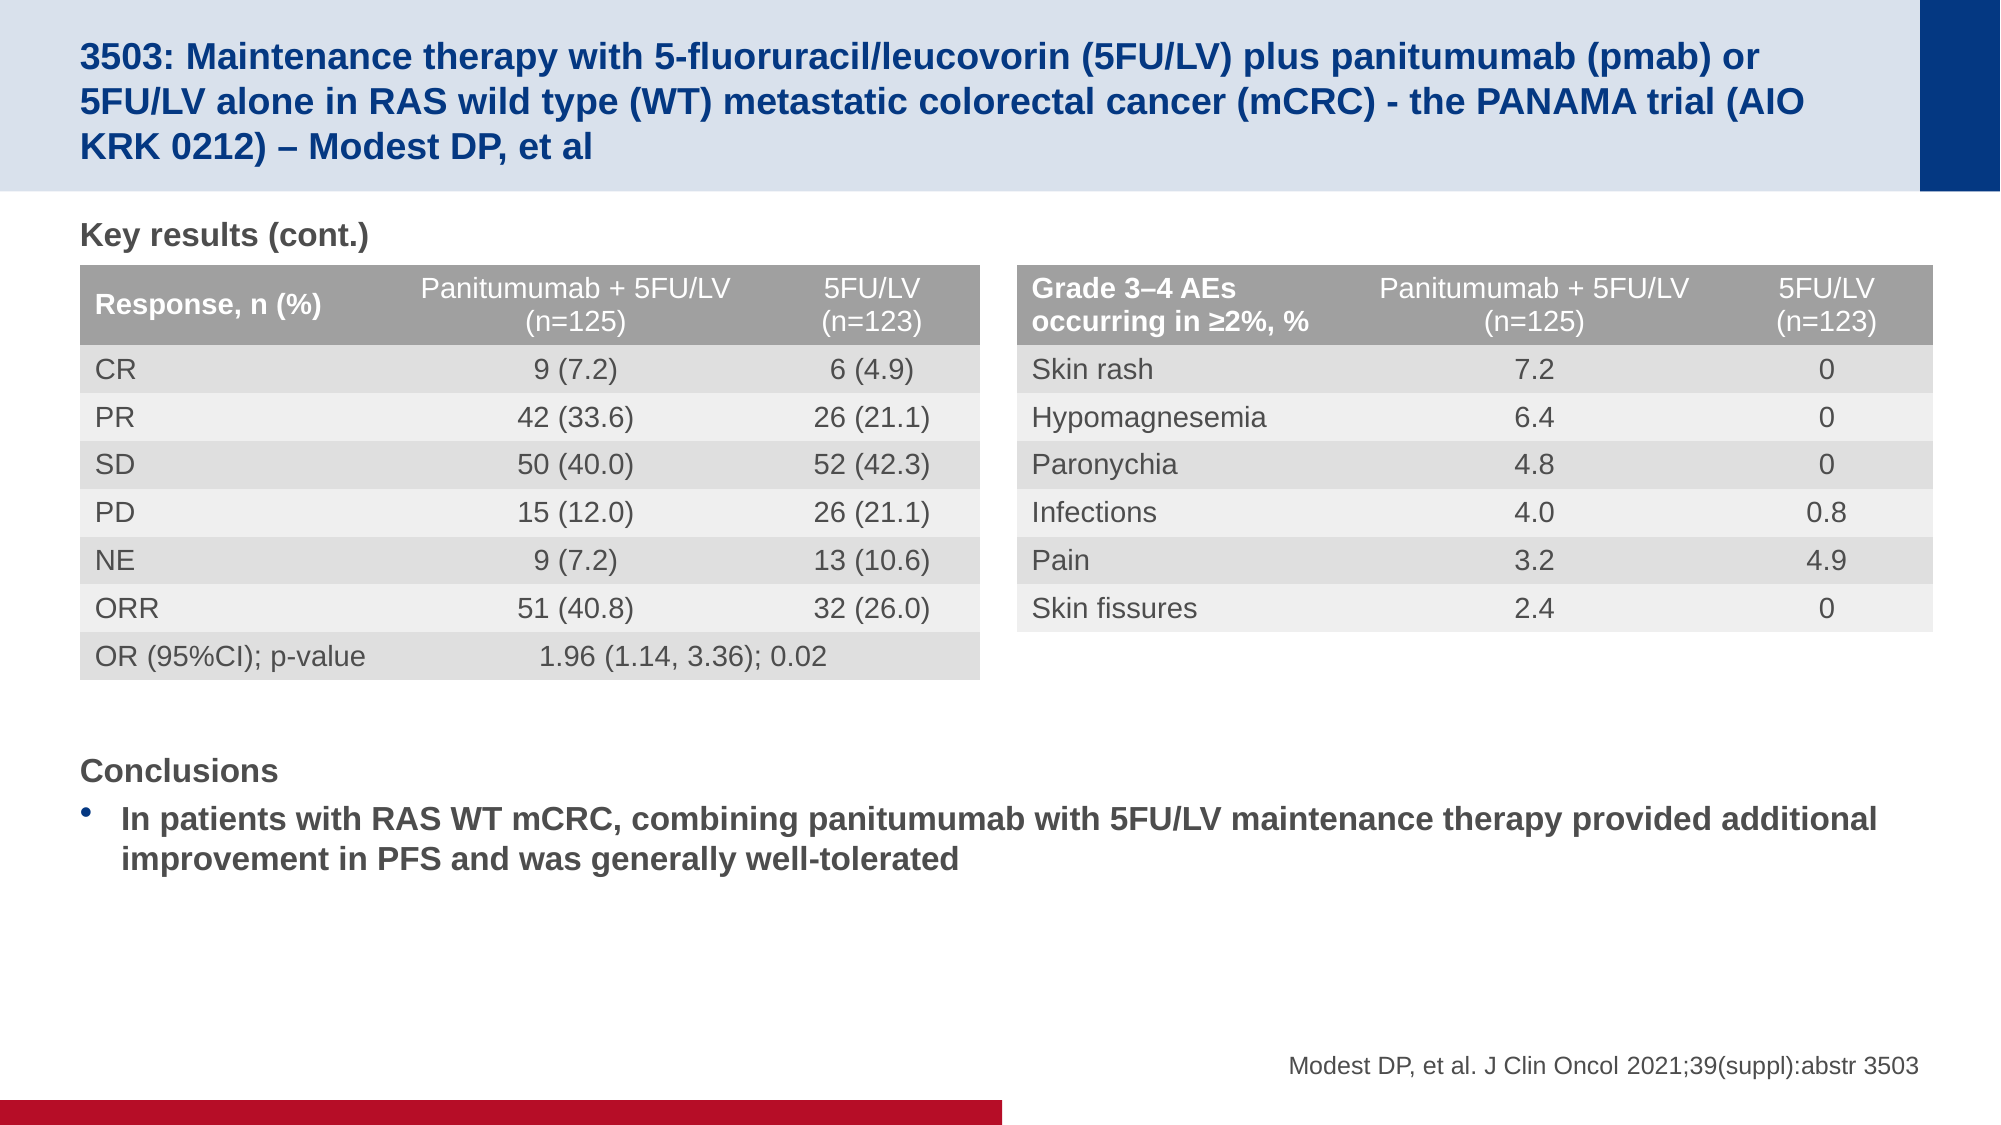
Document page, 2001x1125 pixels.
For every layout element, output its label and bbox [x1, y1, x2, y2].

title [79, 29, 1882, 162]
list [79, 205, 1921, 985]
table_cell [1017, 345, 1933, 632]
table_cell [80, 345, 980, 680]
table_header [80, 265, 980, 345]
list [1016, 999, 1921, 1080]
table_header [1017, 265, 1933, 345]
